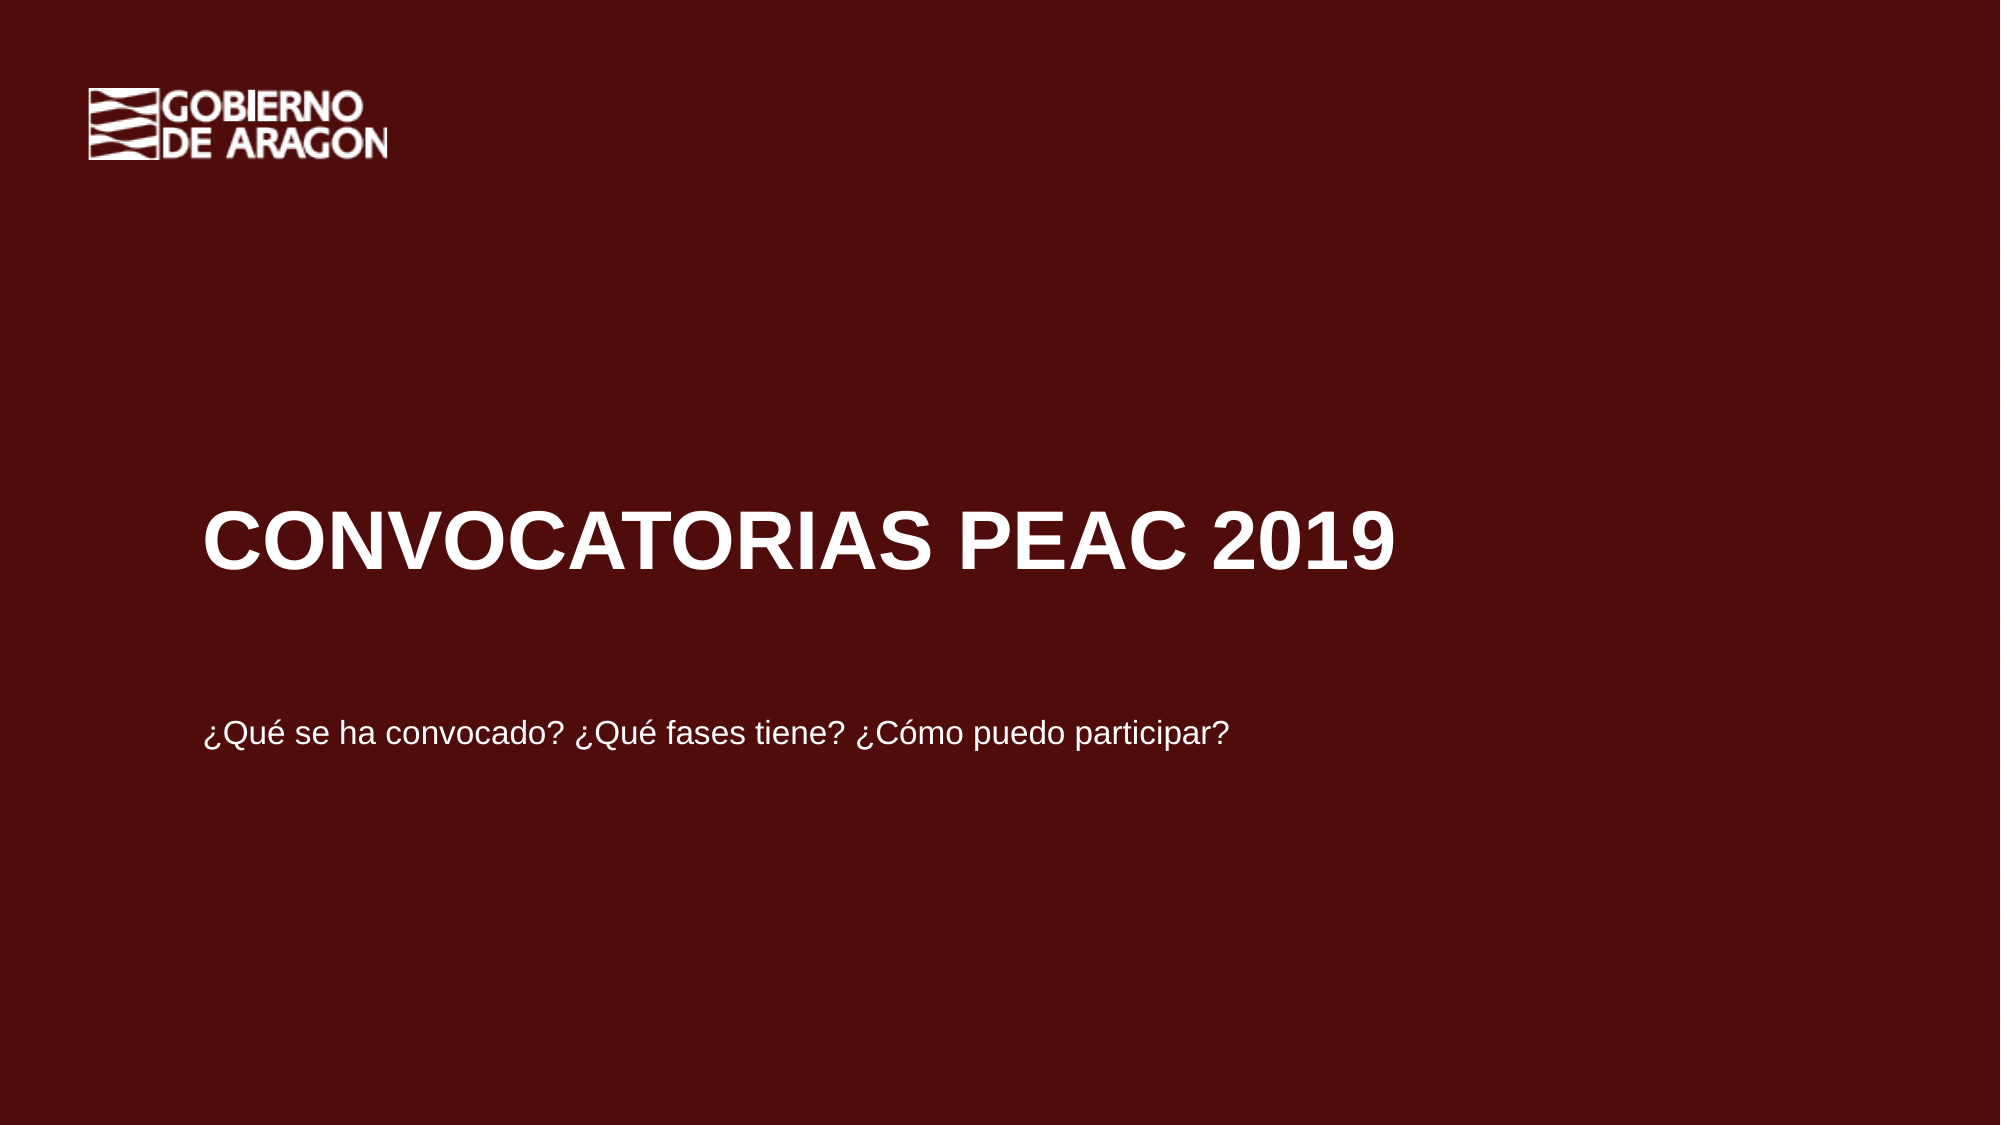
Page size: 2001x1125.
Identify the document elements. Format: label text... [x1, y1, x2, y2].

title CONVOCATORIAS PEAC 2019 [202, 248, 1798, 688]
list ¿Qué se ha convocado? ¿Qué fases tiene? ¿Cómo puedo participar? [202, 716, 1798, 753]
